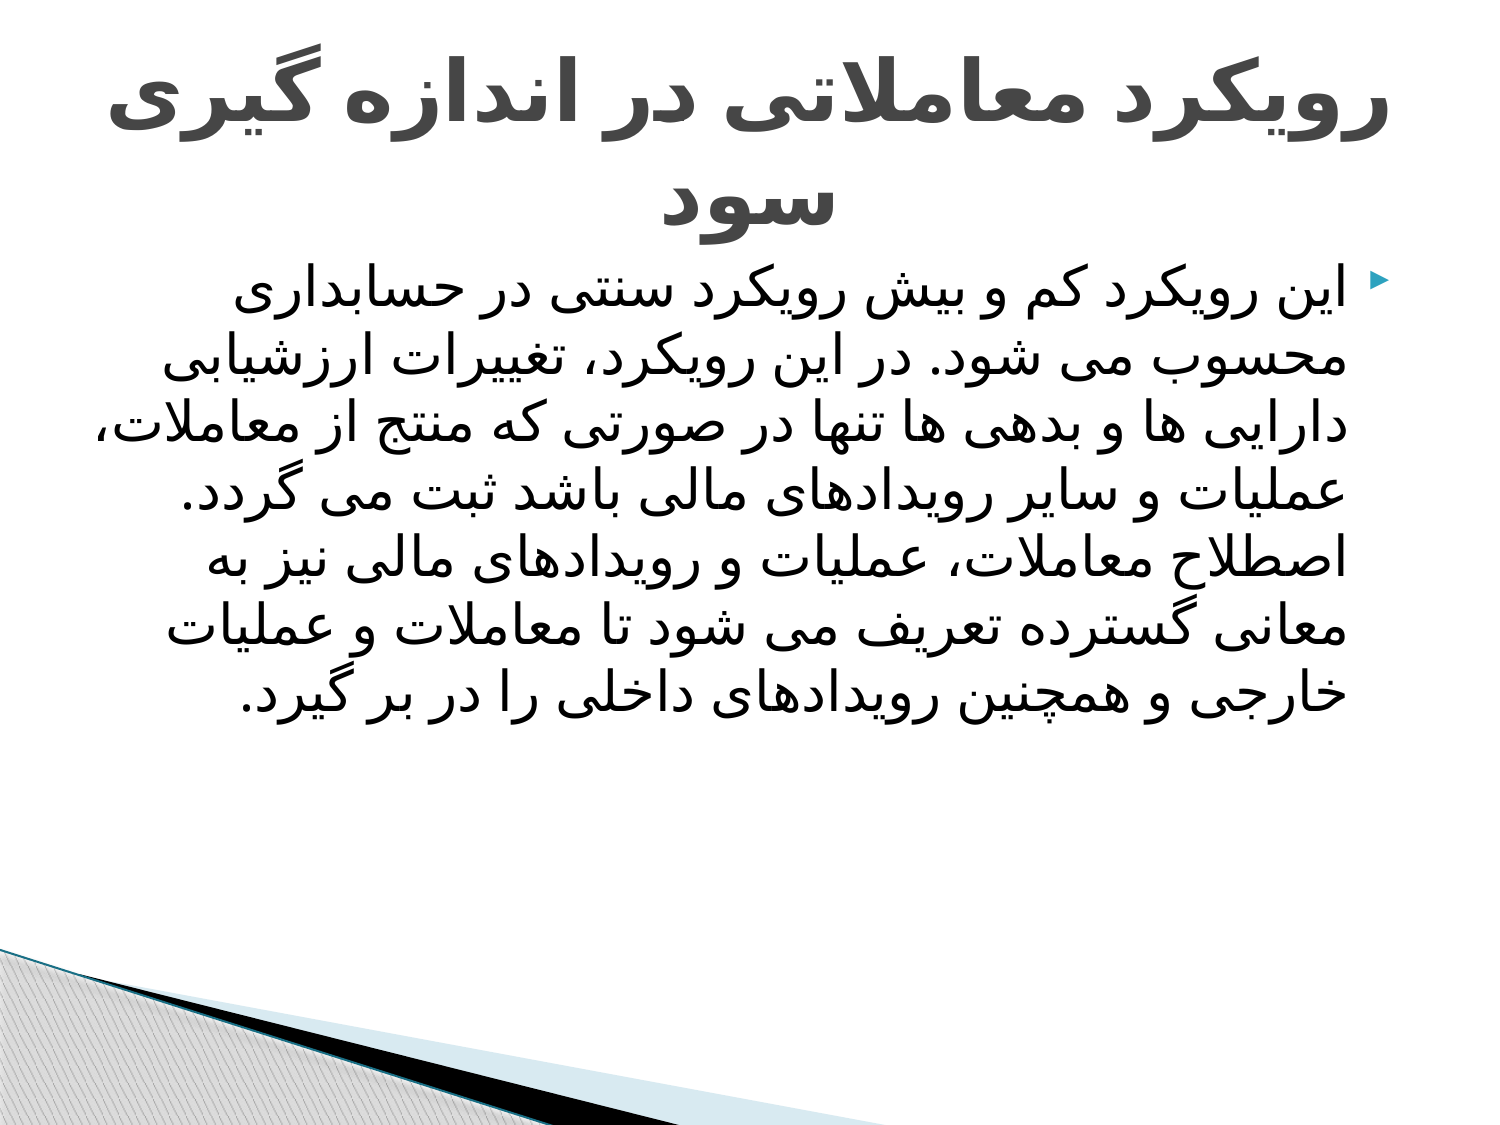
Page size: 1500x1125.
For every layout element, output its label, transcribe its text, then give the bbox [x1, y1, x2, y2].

list این رویکرد کم و بیش رویکرد سنتی در حسابداری محسوب می شود. در این رویکرد، تغییرات ارزشیابی دارایی ها و بدهی ها تنها در صورتی که منتج از معاملات، عملیات و سایر رویدادهای مالی باشد ثبت می گردد. اصطلاح معاملات، عملیات و رویدادهای مالی نیز به معانی گسترده تعریف می شود تا معاملات و عملیات خارجی و همچنین رویدادهای داخلی را در بر گیرد. [75, 243, 1425, 986]
title رویکرد معاملاتی در اندازه گیری سود [75, 45, 1425, 233]
